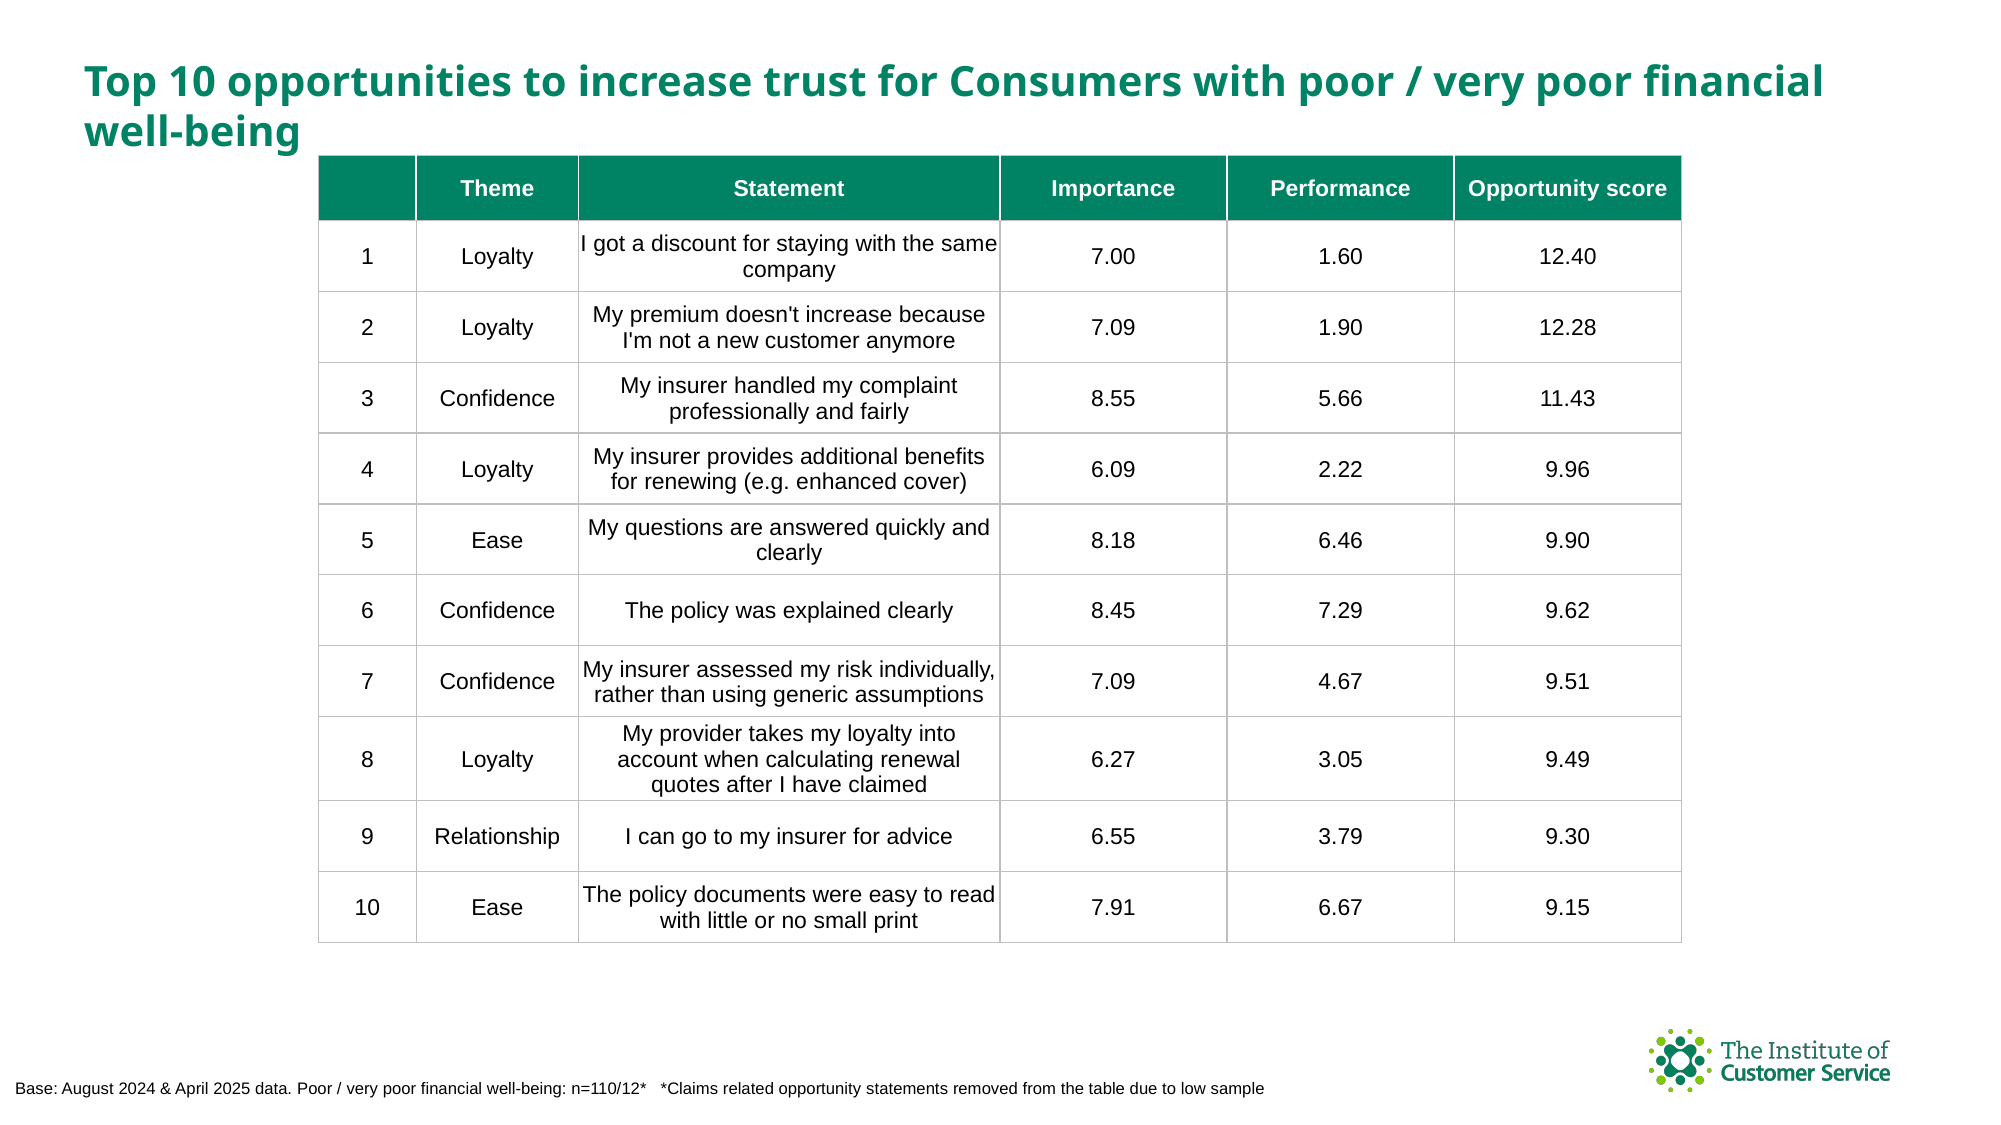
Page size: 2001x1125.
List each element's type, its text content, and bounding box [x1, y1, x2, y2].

table_cell 8.18 [1001, 505, 1226, 574]
table_cell 9.49 [1455, 717, 1681, 800]
table_cell 5 [319, 505, 416, 574]
picture [1649, 1029, 1890, 1092]
table_cell I got a discount for staying with the same company [579, 221, 999, 291]
table_cell 4 [319, 434, 416, 503]
table_cell 7.09 [1001, 646, 1226, 716]
table_cell The policy documents were easy to read with little or no small print [579, 872, 999, 942]
table_cell 9.15 [1455, 872, 1681, 942]
table_cell 8.55 [1001, 363, 1226, 432]
table_cell 3.05 [1228, 717, 1454, 800]
table_cell 9 [319, 801, 416, 871]
table_header Performance [1228, 156, 1453, 220]
table_cell 9.96 [1455, 434, 1681, 503]
table_cell 2 [319, 292, 416, 362]
table_cell The policy was explained clearly [579, 575, 999, 645]
table_cell 6 [319, 575, 416, 645]
table_cell Loyalty [417, 221, 578, 291]
table_cell My questions are answered quickly and clearly [579, 505, 999, 574]
table_cell 7.00 [1001, 221, 1226, 291]
table_cell 9.90 [1455, 505, 1681, 574]
table_cell 7.29 [1228, 575, 1454, 645]
table_cell Confidence [417, 646, 578, 716]
table_cell I can go to my insurer for advice [579, 801, 999, 871]
table_header Opportunity score [1455, 156, 1681, 220]
table_header Theme [417, 156, 578, 220]
table_cell Loyalty [417, 434, 578, 503]
table_header Importance [1001, 156, 1226, 220]
table_cell 6.27 [1001, 717, 1226, 800]
table_cell Loyalty [417, 717, 578, 800]
table_cell 12.40 [1455, 221, 1681, 291]
table_cell 7.09 [1001, 292, 1226, 362]
table_cell Confidence [417, 363, 578, 432]
table_cell Ease [417, 872, 578, 942]
table_cell 1.60 [1228, 221, 1454, 291]
table_cell 9.62 [1455, 575, 1681, 645]
table_cell 11.43 [1455, 363, 1681, 432]
table_cell My provider takes my loyalty into account when calculating renewal quotes after I have claimed [579, 717, 999, 800]
table_cell My insurer assessed my risk individually, rather than using generic assumptions [579, 646, 999, 716]
table_cell 8.45 [1001, 575, 1226, 645]
text_box Base: August 2024 & April 2025 data. Poor / very poor financial well-being: n=110/12* *Claims related opportunity statements removed from the table due to low sample [0, 1070, 1661, 1125]
table_cell 6.46 [1228, 505, 1454, 574]
table_cell 6.09 [1001, 434, 1226, 503]
table_cell 3 [319, 363, 416, 432]
table_cell My insurer handled my complaint professionally and fairly [579, 363, 999, 432]
table_cell 1.90 [1228, 292, 1454, 362]
table_cell 1 [319, 221, 416, 291]
table_cell 12.28 [1455, 292, 1681, 362]
table_cell 9.30 [1455, 801, 1681, 871]
table_cell Ease [417, 505, 578, 574]
table_cell 5.66 [1228, 363, 1454, 432]
table_cell 9.51 [1455, 646, 1681, 716]
table_cell 2.22 [1228, 434, 1454, 503]
table_cell 7.91 [1001, 872, 1226, 942]
table_cell My insurer provides additional benefits for renewing (e.g. enhanced cover) [579, 434, 999, 503]
table_cell 8 [319, 717, 416, 800]
table_cell 4.67 [1228, 646, 1454, 716]
table_cell Loyalty [417, 292, 578, 362]
table_cell Confidence [417, 575, 578, 645]
table_cell 6.67 [1228, 872, 1454, 942]
table_cell 6.55 [1001, 801, 1226, 871]
table_cell Relationship [417, 801, 578, 871]
table_cell 10 [319, 872, 416, 942]
text_box Top 10 opportunities to increase trust for Consumers with poor / very poor financial well-being [69, 47, 1912, 163]
table_cell 3.79 [1228, 801, 1454, 871]
table_header [319, 156, 415, 220]
table_cell 7 [319, 646, 416, 716]
table_header Statement [579, 156, 999, 220]
table_cell My premium doesn't increase because I'm not a new customer anymore [579, 292, 999, 362]
